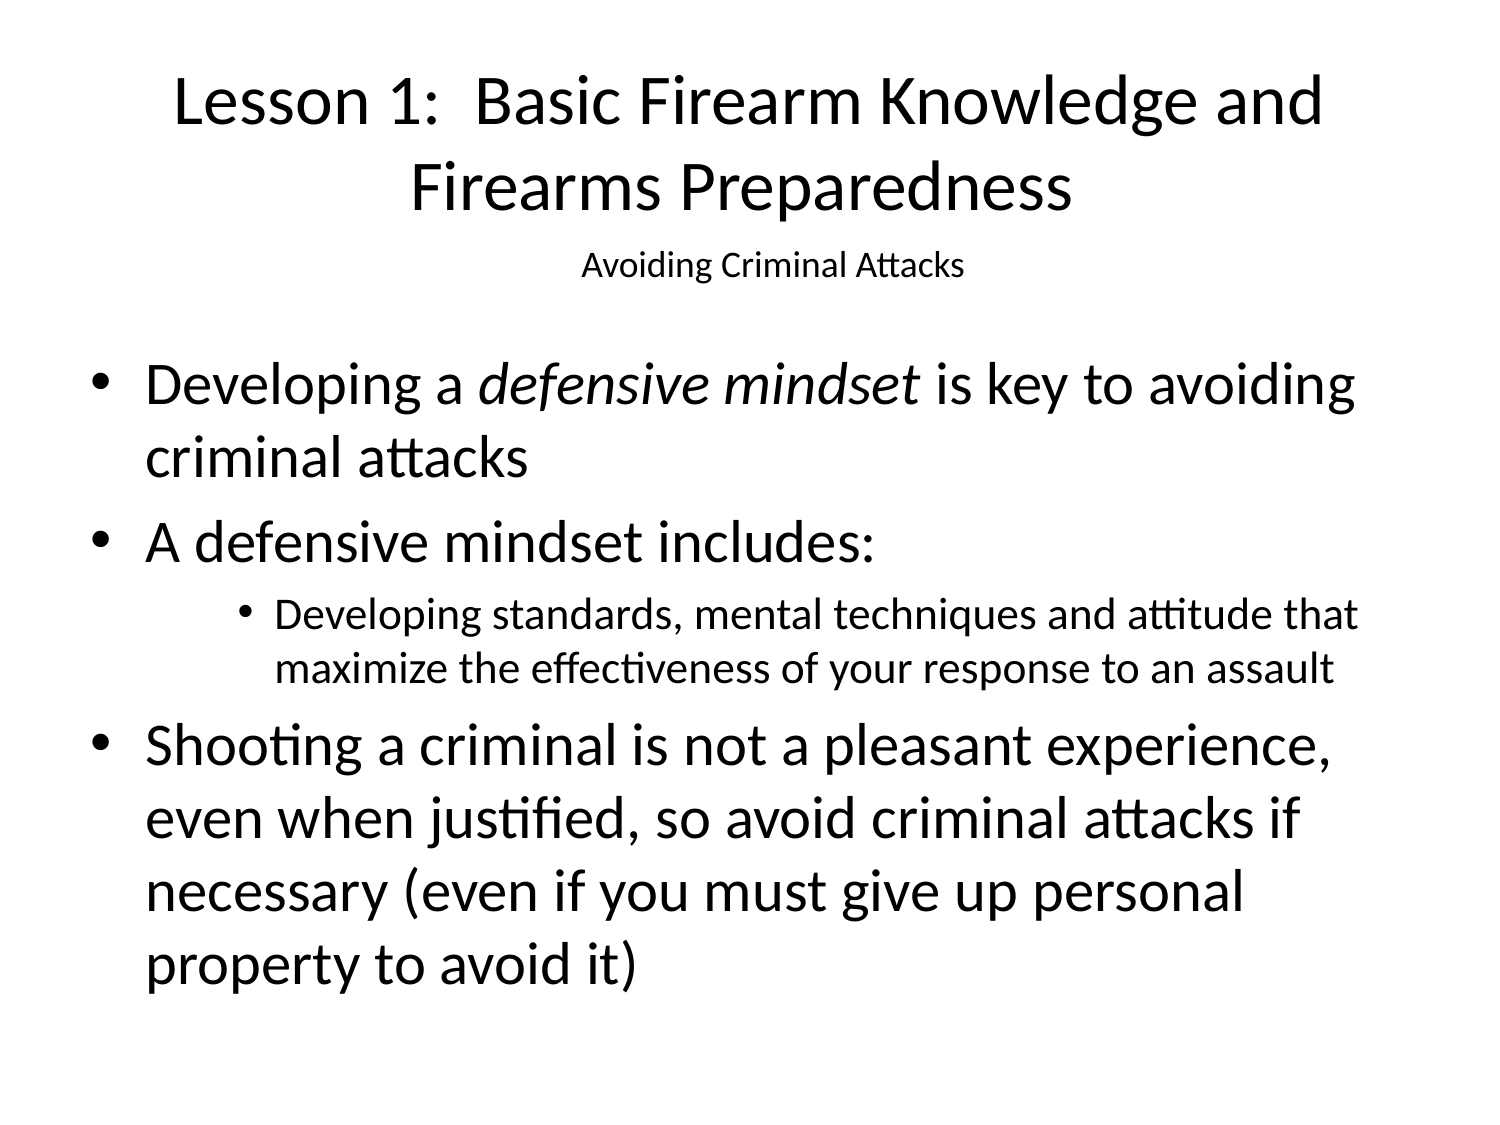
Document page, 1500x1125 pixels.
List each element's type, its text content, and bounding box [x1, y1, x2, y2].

title Lesson 1: Basic Firearm Knowledge and Firearms Preparedness [75, 45, 1425, 233]
list Developing a defensive mindset is key to avoiding criminal attacks A defensive mindset includes: Developing standards, mental techniques and attitude that maximize the effectiveness of your response to an assault Shooting a criminal is not a pleasant experience, even when justified, so avoid criminal attacks if necessary (even if you must give up personal property to avoid it) [75, 336, 1425, 1005]
text_box Avoiding Criminal Attacks [439, 232, 1108, 293]
